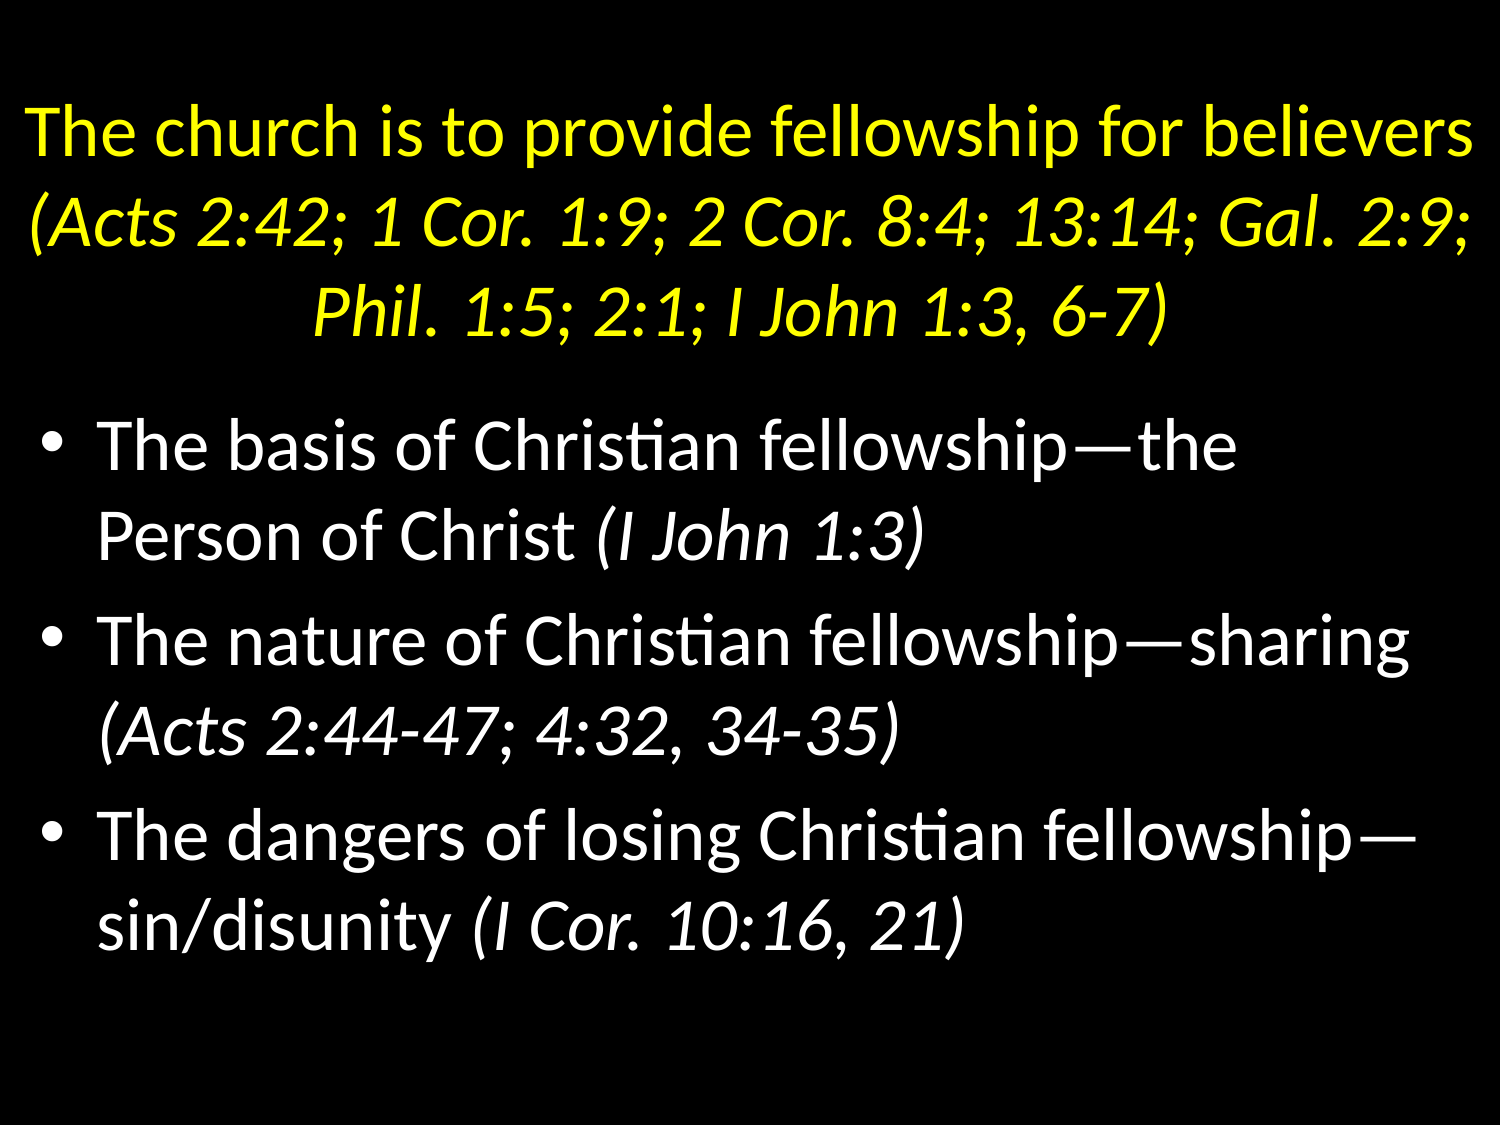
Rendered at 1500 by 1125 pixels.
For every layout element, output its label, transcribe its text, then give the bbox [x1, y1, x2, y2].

list The basis of Christian fellowship—the Person of Christ (I John 1:3) The nature of Christian fellowship—sharing (Acts 2:44-47; 4:32, 34-35) The dangers of losing Christian fellowship—sin/disunity (I Cor. 10:16, 21) [24, 387, 1475, 1125]
title The church is to provide fellowship for believers (Acts 2:42; 1 Cor. 1:9; 2 Cor. 8:4; 13:14; Gal. 2:9; Phil. 1:5; 2:1; I John 1:3, 6-7) [0, 45, 1500, 388]
